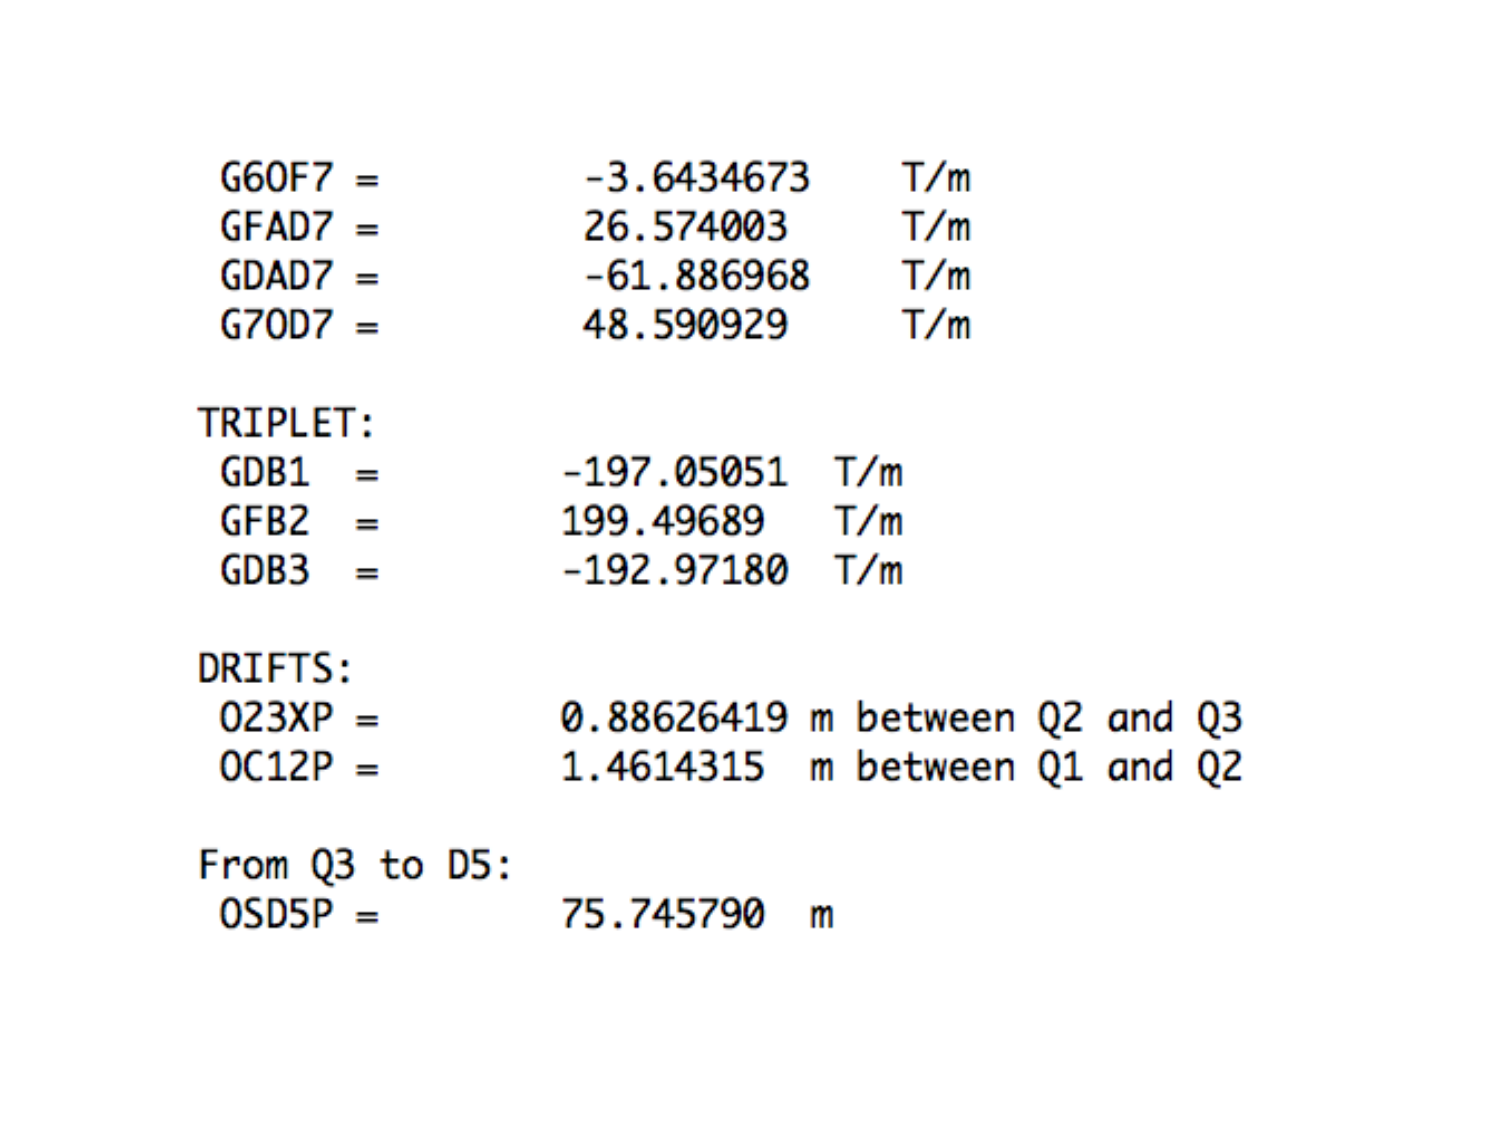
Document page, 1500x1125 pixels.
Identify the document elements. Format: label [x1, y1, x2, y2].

picture [189, 154, 1500, 982]
